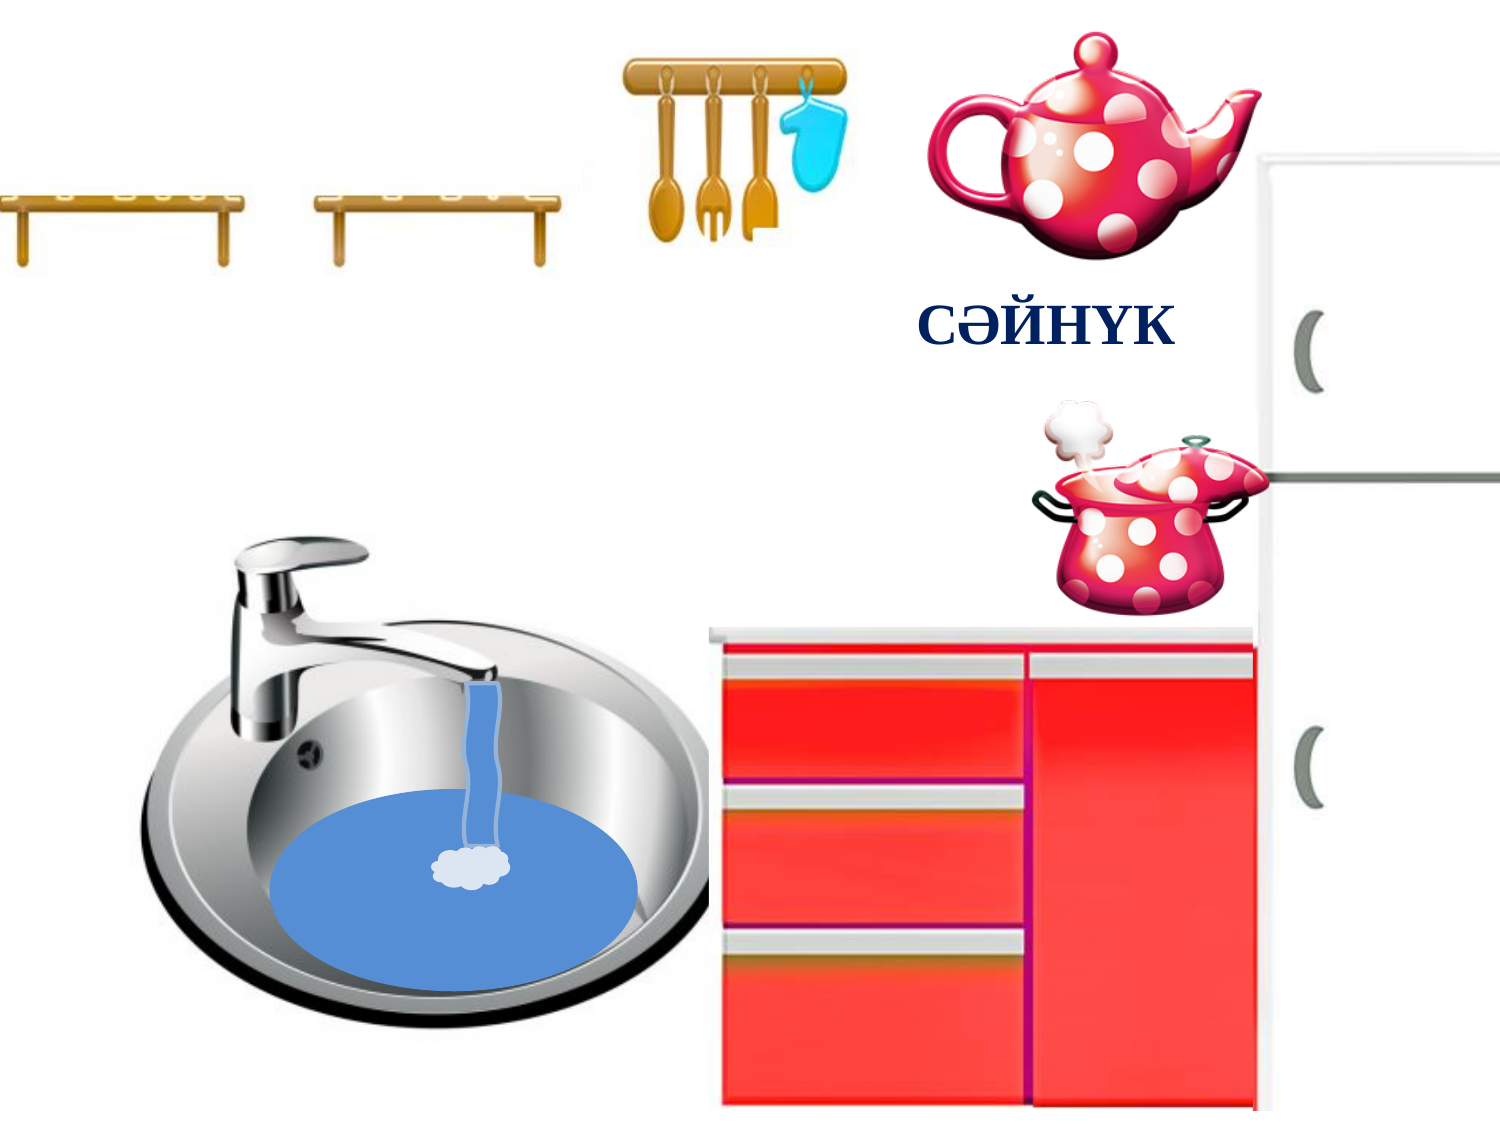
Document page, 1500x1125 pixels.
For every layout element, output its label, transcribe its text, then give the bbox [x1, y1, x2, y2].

text_box СӘЙНҮК [901, 279, 1191, 364]
picture [0, 6, 1500, 1112]
